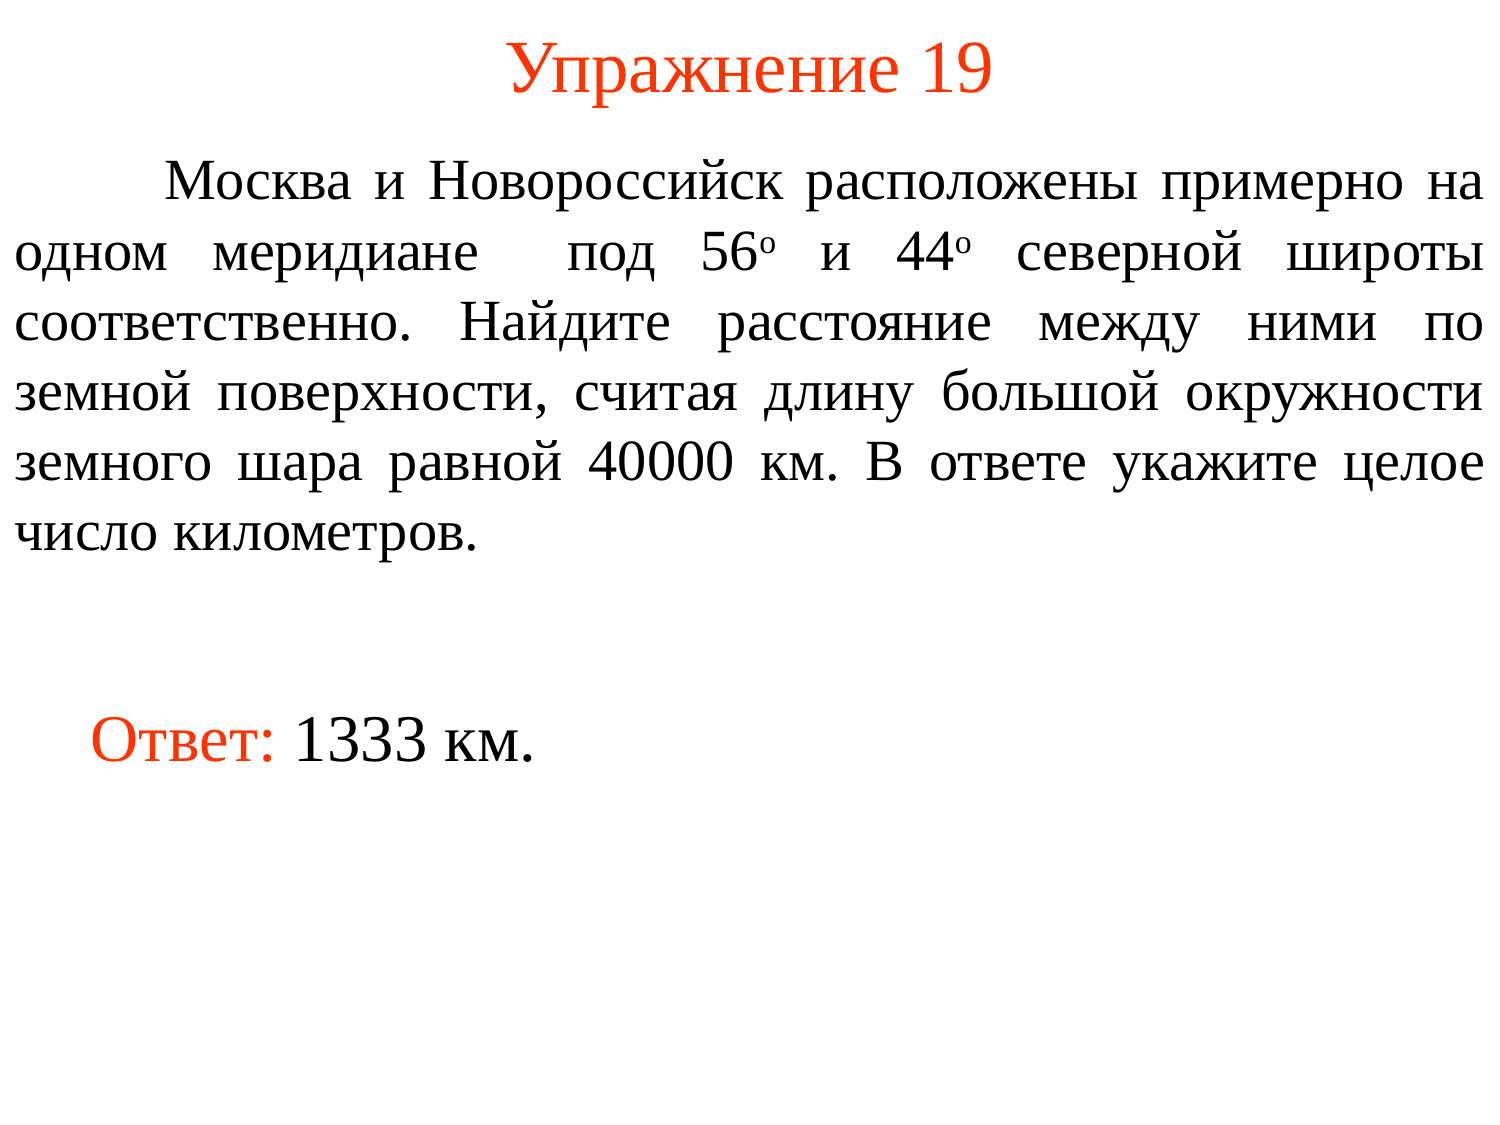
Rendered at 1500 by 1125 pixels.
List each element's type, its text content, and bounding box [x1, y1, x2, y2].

text_box Ответ: 1333 км. [76, 687, 1464, 783]
text_box Москва и Новороссийск расположены примерно на одном меридиане под 56о и 44о северной широты соответственно. Найдите расстояние между ними по земной поверхности, считая длину большой окружности земного шара равной 40000 км. В ответе укажите целое число километров. [0, 125, 1500, 570]
title Упражнение 19 [112, 24, 1388, 100]
